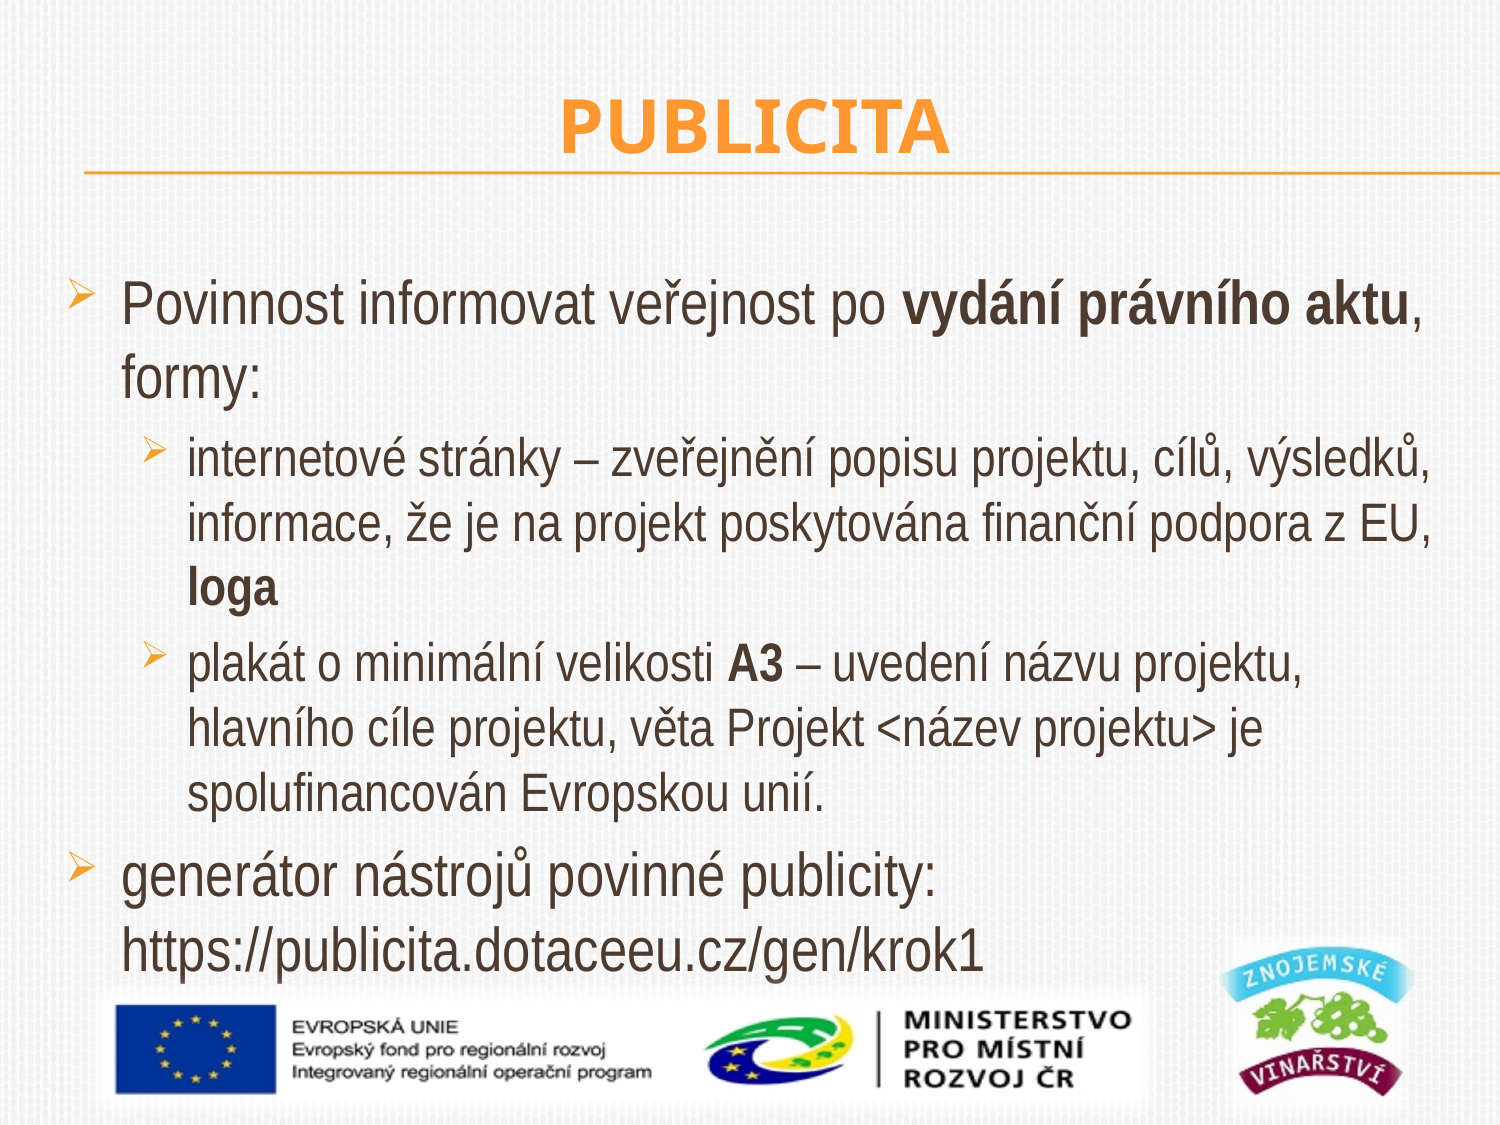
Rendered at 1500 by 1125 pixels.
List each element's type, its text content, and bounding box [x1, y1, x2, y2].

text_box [79, 921, 1421, 1125]
title publicita [41, 54, 1467, 192]
list Povinnost informovat veřejnost po vydání právního aktu, formy: internetové stránky – zveřejnění popisu projektu, cílů, výsledků, informace, že je na projekt poskytována finanční podpora z EU, loga plakát o minimální velikosti A3 – uvedení názvu projektu, hlavního cíle projektu, věta Projekt <název projektu> je spolufinancován Evropskou unií. generátor nástrojů povinné publicity: https://publicita.dotaceeu.cz/gen/krok1 [50, 254, 1475, 998]
